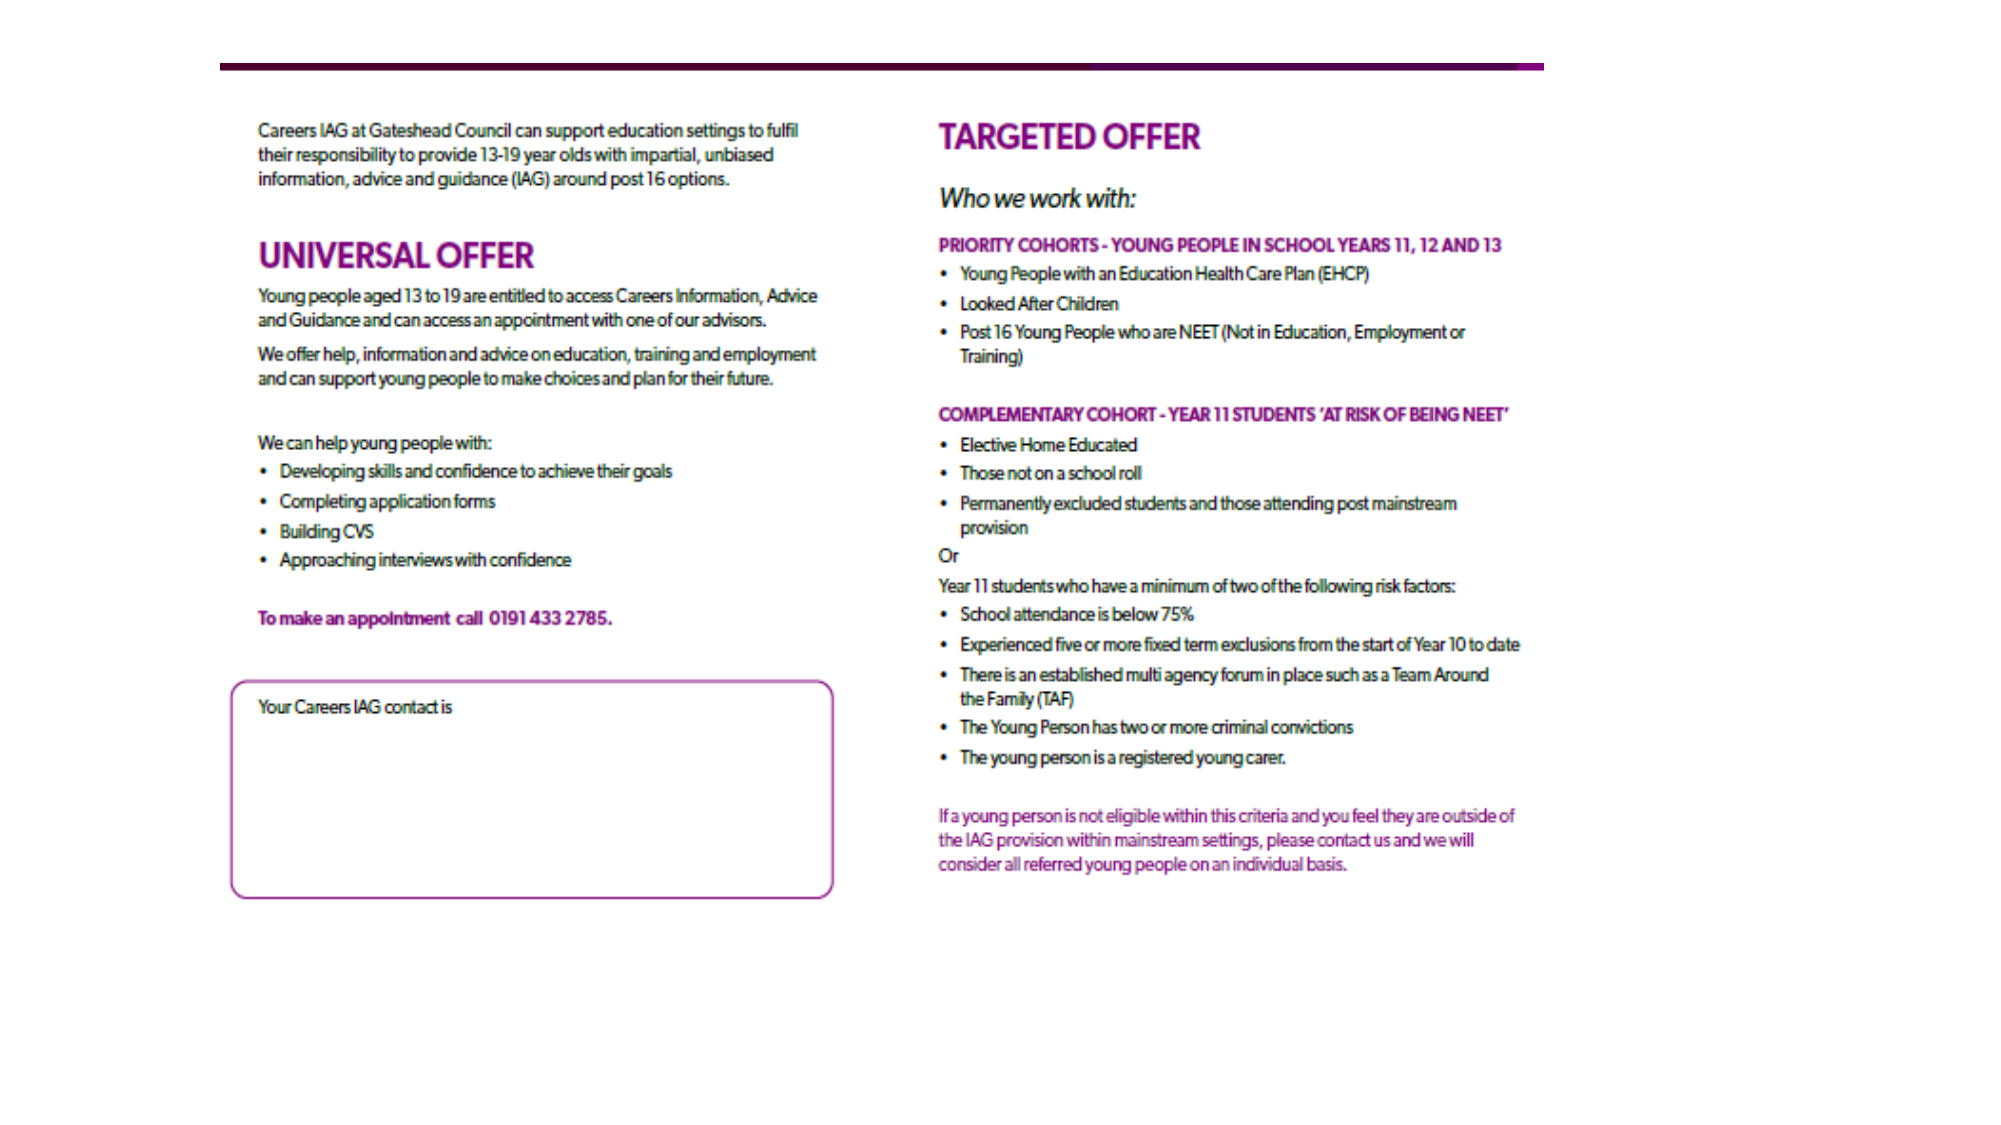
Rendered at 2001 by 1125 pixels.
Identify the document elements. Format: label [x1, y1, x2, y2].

picture [220, 62, 1544, 962]
